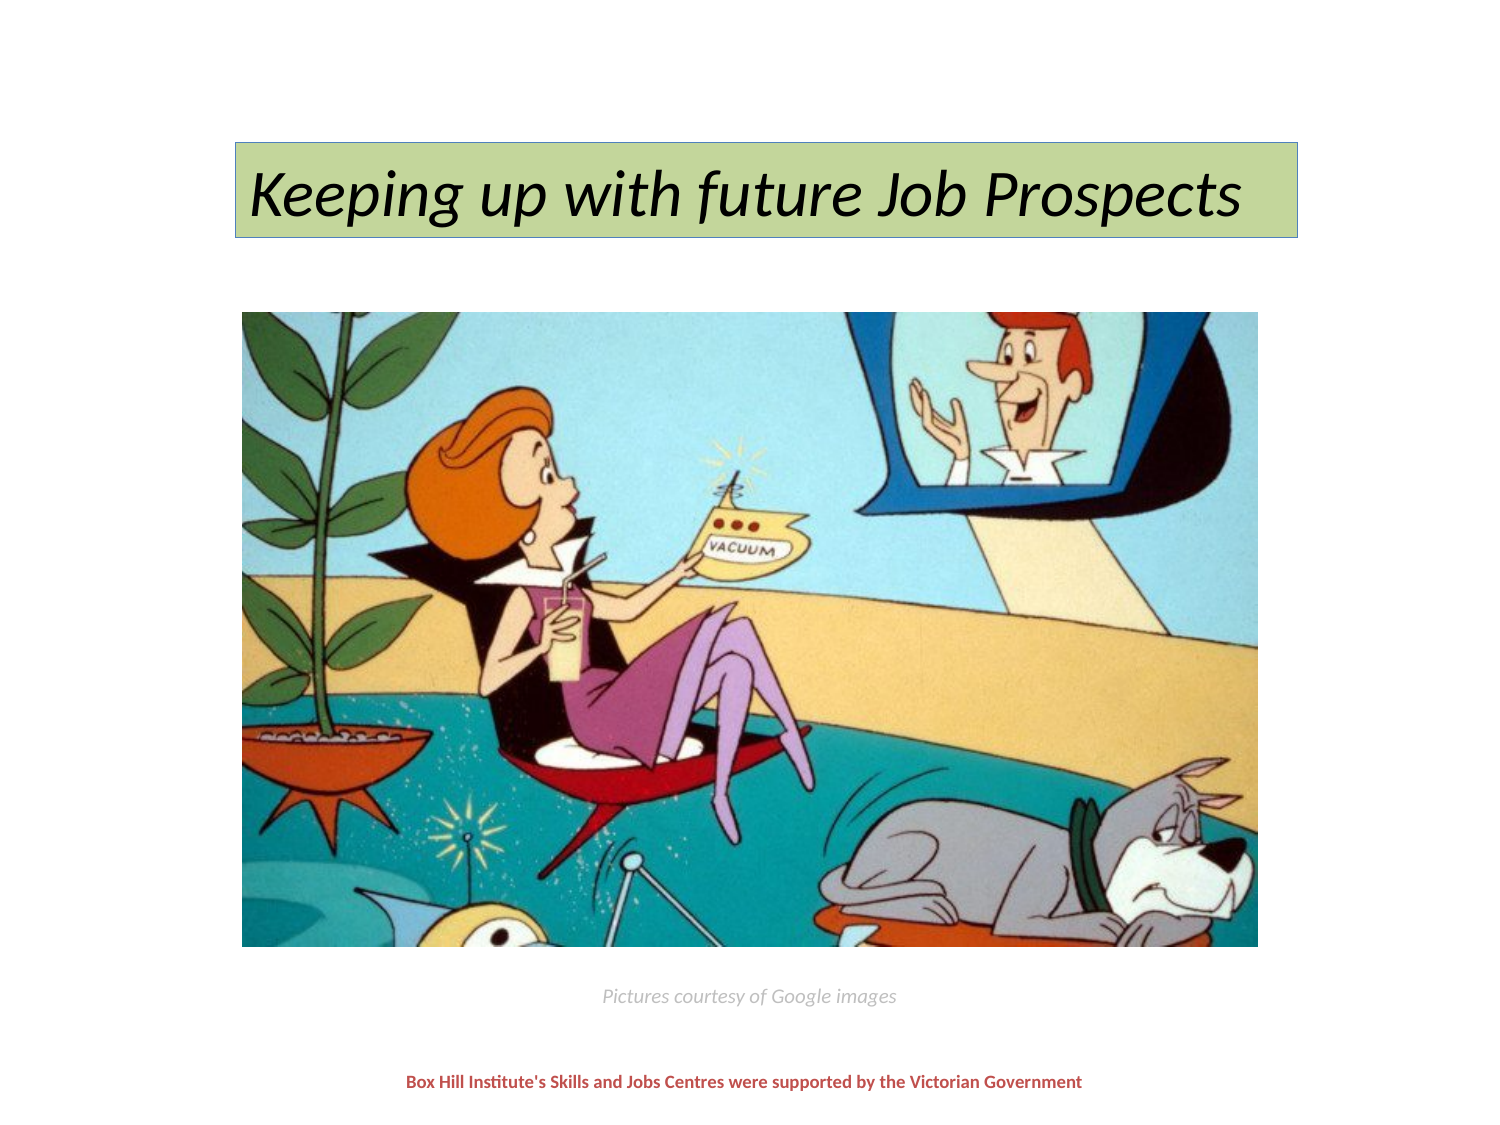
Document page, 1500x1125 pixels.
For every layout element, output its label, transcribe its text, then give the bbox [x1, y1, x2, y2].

text_box Box Hill Institute's Skills and Jobs Centres were supported by the Victorian Government [391, 1062, 1142, 1100]
text_box Pictures courtesy of Google images [587, 975, 913, 1015]
picture [241, 312, 1258, 948]
text_box Keeping up with future Job Prospects [235, 142, 1298, 238]
